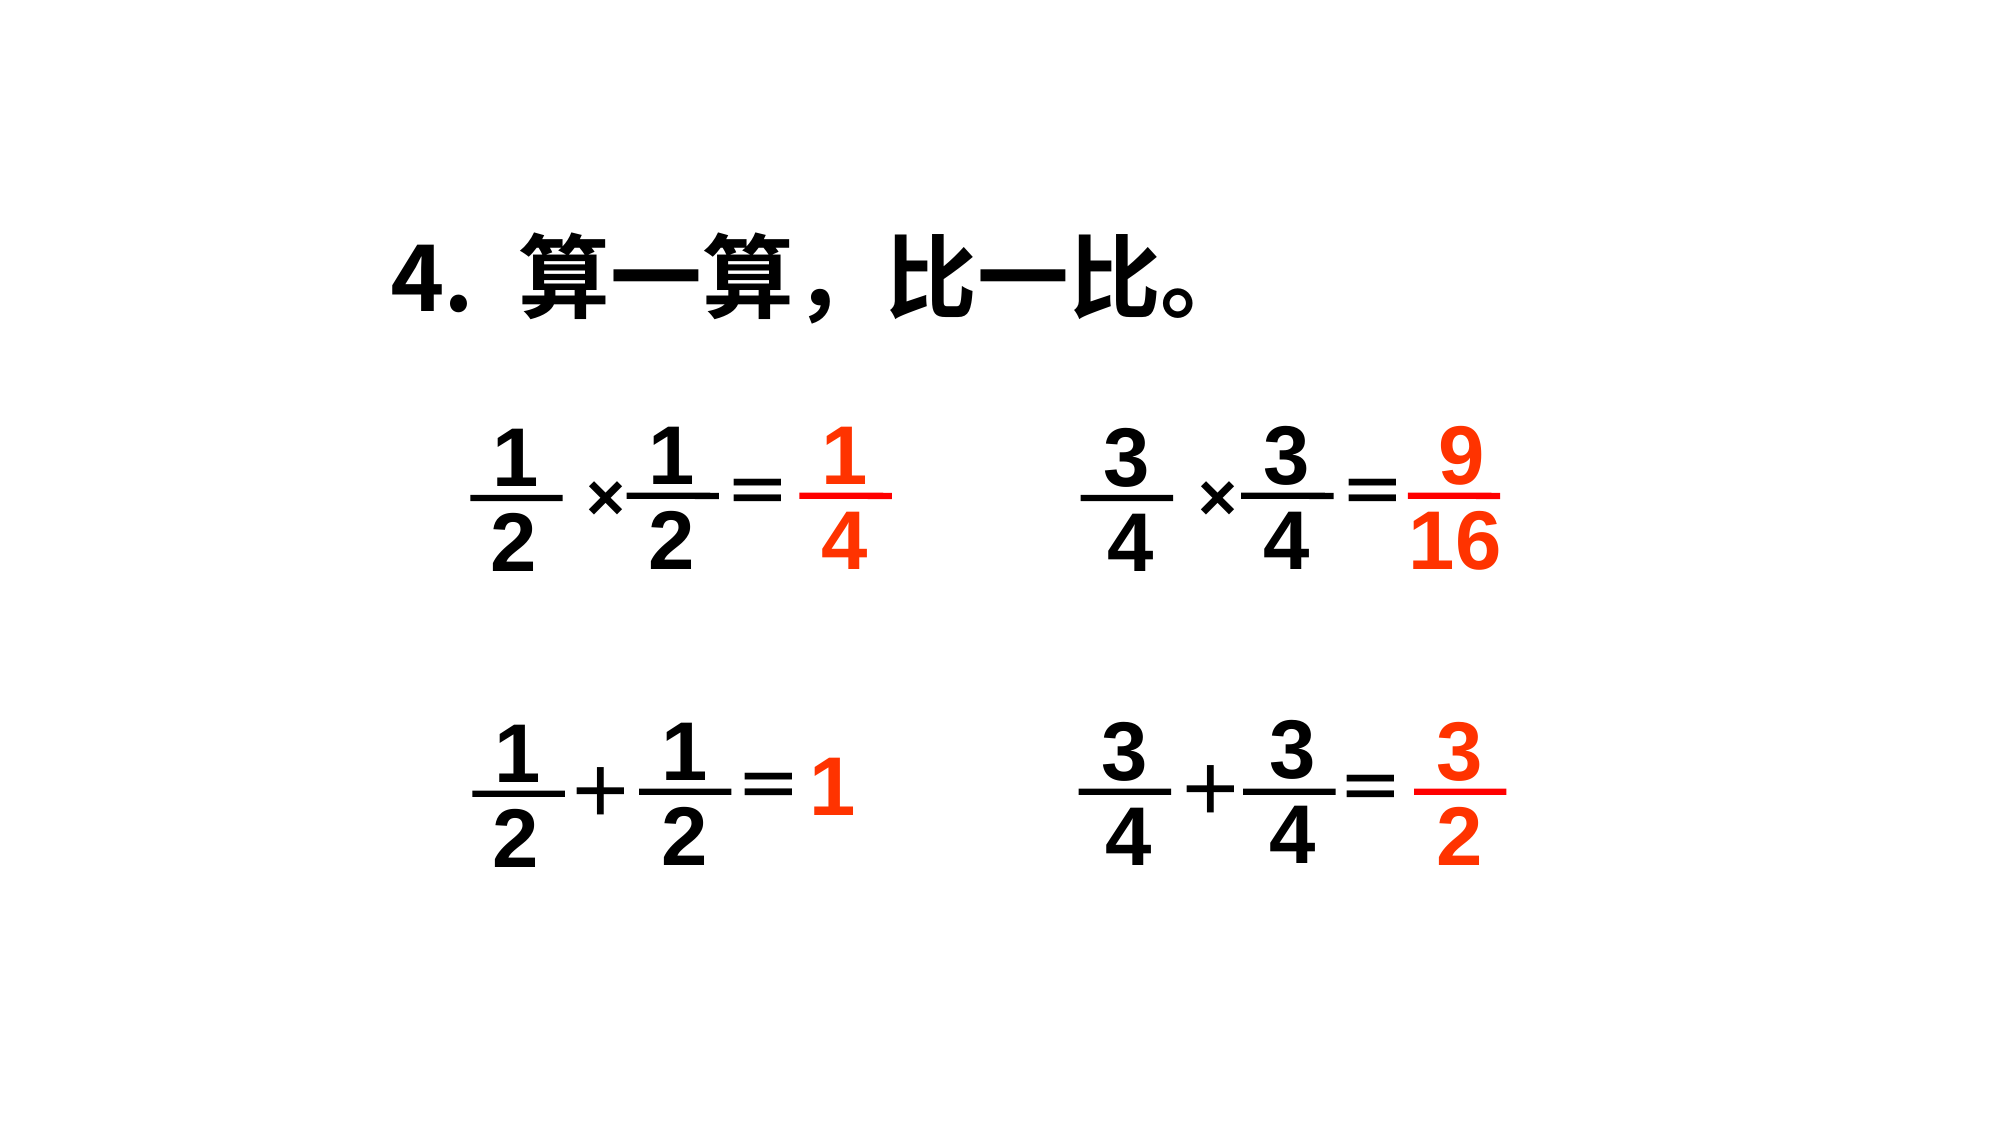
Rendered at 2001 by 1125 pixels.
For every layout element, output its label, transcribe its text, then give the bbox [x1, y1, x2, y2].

text_box 9 [1395, 393, 1500, 509]
text_box ＝ [1324, 442, 1395, 538]
text_box × [1155, 446, 1247, 542]
text_box ＝ [709, 442, 806, 538]
text_box ＋ [1161, 740, 1254, 835]
text_box 4 [1035, 774, 1167, 890]
text_box ⒋ 算一算，比一比。 [369, 212, 1289, 338]
text_box 2 [422, 776, 554, 892]
text_box × [542, 446, 633, 542]
text_box 4 [1037, 481, 1169, 596]
text_box 2 [645, 805, 723, 890]
text_box 3 [1060, 395, 1164, 511]
text_box ＝ [1322, 738, 1419, 833]
text_box 3 [1220, 393, 1325, 509]
text_box 2 [420, 481, 552, 596]
text_box ＋ [551, 742, 645, 838]
text_box 1 [766, 725, 871, 840]
text_box 4 [1247, 509, 1325, 594]
text_box 4 [806, 509, 883, 594]
text_box 1 [452, 691, 556, 807]
text_box 1 [606, 393, 710, 509]
text_box 4 [1254, 803, 1331, 888]
text_box 16 [1379, 478, 1517, 594]
text_box ＝ [719, 736, 766, 831]
text_box 1 [450, 395, 554, 511]
text_box 3 [1227, 687, 1331, 803]
text_box 3 [1058, 689, 1162, 805]
text_box 2 [1420, 805, 1498, 890]
text_box 1 [779, 393, 883, 509]
text_box 2 [633, 509, 710, 594]
text_box 3 [1393, 689, 1498, 805]
text_box 1 [618, 689, 723, 805]
